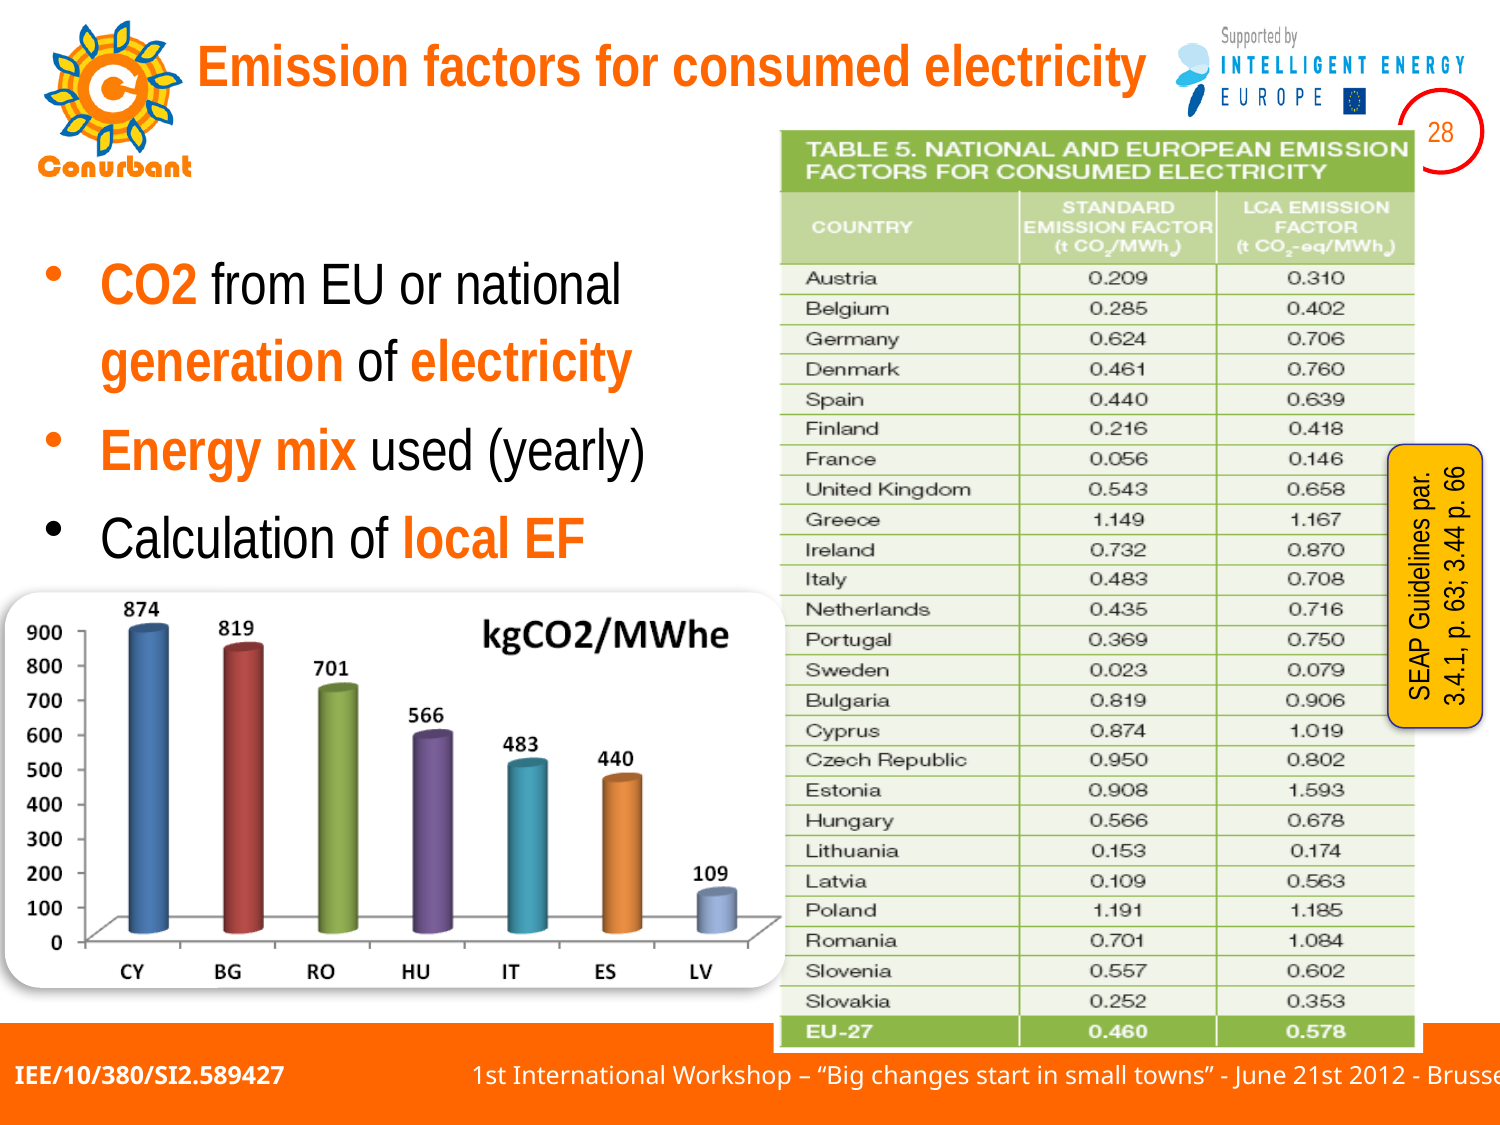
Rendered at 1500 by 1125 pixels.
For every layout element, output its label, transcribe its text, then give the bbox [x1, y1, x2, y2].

text_box SEAP Guidelines par. 3.4.1, p. 63; 3.44 p. 66 [1427, 443, 1484, 729]
picture [4, 125, 1424, 1053]
list CO2 from EU or national generation of electricity Energy mix used (yearly) Calculation of local EF [29, 231, 738, 588]
picture [24, 12, 200, 188]
picture [1175, 12, 1475, 119]
title Emission factors for consumed electricity [183, 20, 1176, 149]
